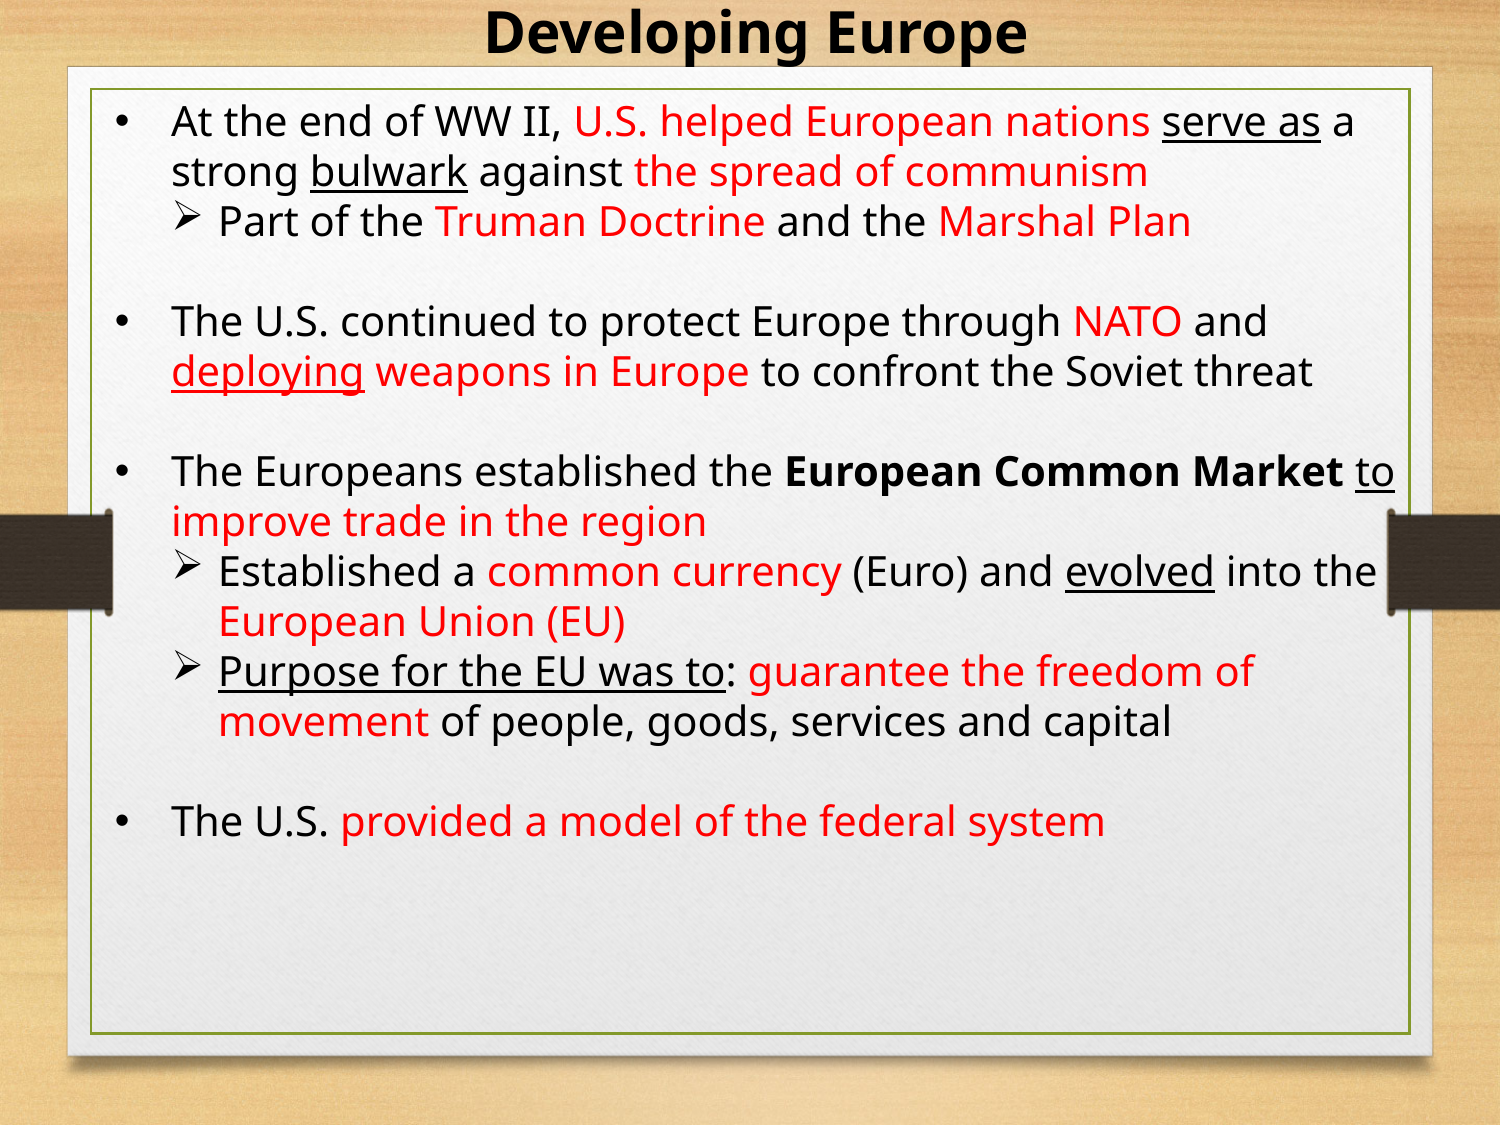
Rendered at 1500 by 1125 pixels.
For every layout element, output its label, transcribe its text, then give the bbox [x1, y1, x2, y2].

text_box Developing Europe [409, 0, 1104, 73]
picture [0, 0, 1500, 1125]
text_box At the end of WW II, U.S. helped European nations serve as a strong bulwark against the spread of communism Part of the Truman Doctrine and the Marshal Plan The U.S. continued to protect Europe through NATO and deploying weapons in Europe to confront the Soviet threat The Europeans established the European Common Market to improve trade in the region Established a common currency (Euro) and evolved into the European Union (EU) Purpose for the EU was to: guarantee the freedom of movement of people, goods, services and capital The U.S. provided a model of the federal system [99, 87, 1413, 853]
